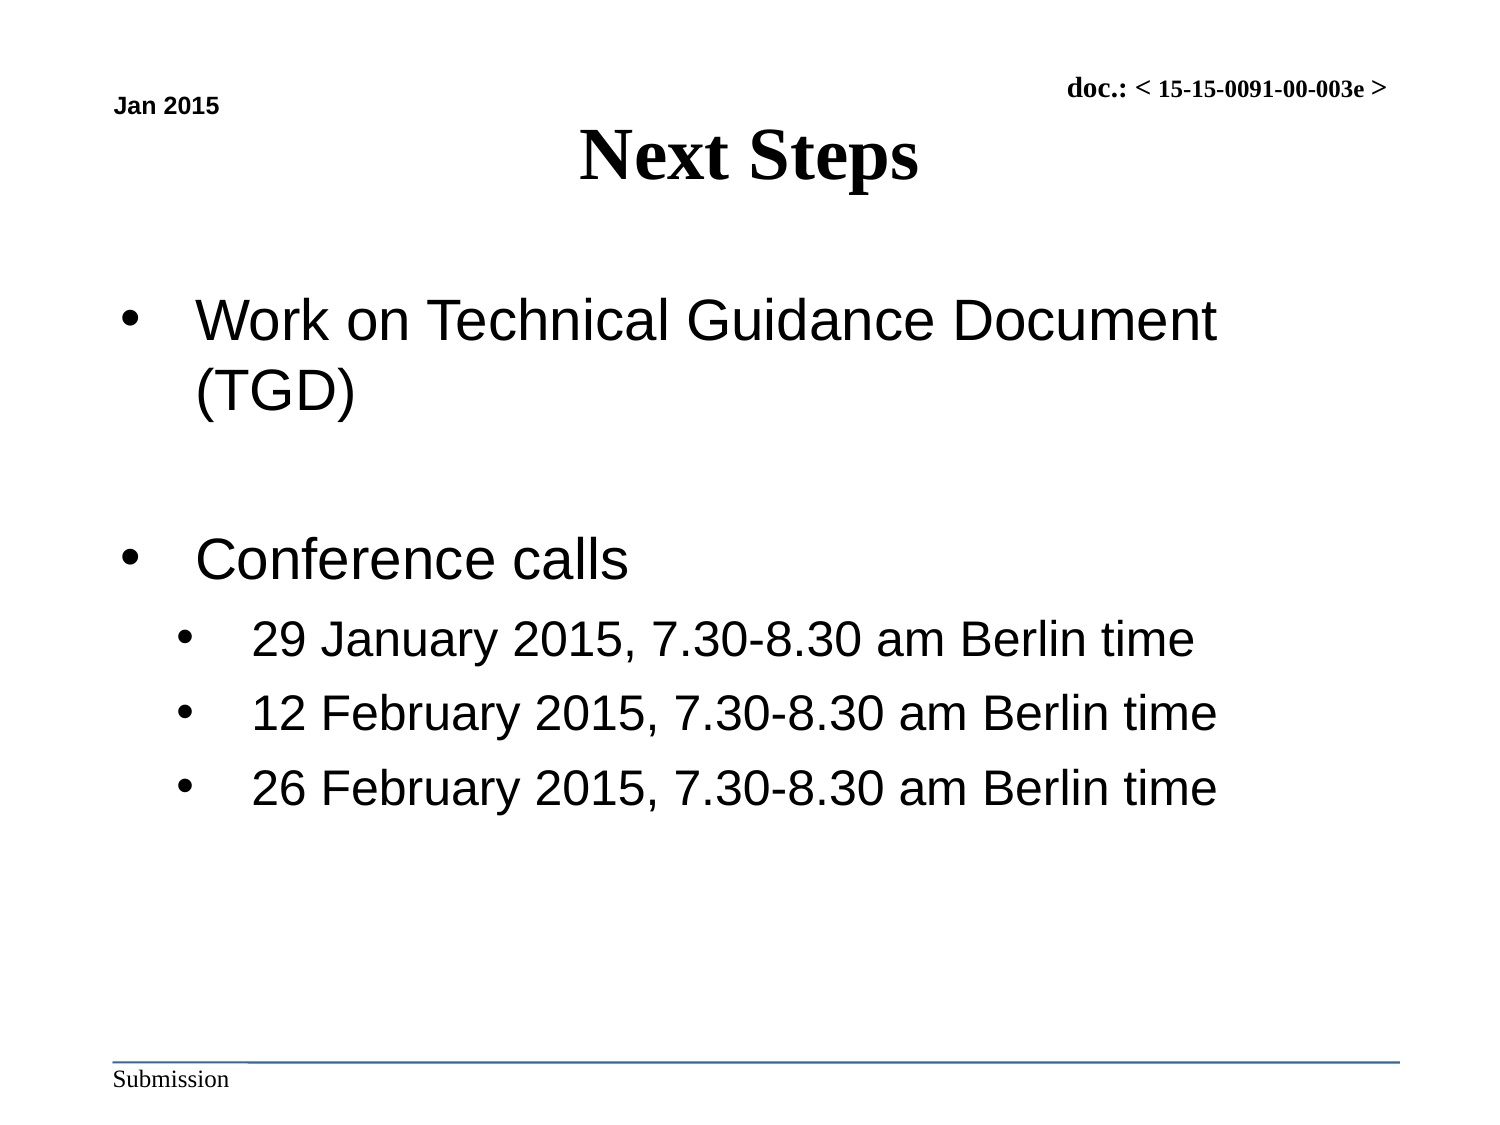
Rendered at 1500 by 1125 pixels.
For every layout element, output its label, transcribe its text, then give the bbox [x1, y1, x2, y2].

list Work on Technical Guidance Document (TGD) Conference calls 29 January 2015, 7.30-8.30 am Berlin time 12 February 2015, 7.30-8.30 am Berlin time 26 February 2015, 7.30-8.30 am Berlin time [111, 274, 1388, 1051]
title Next Steps [105, 61, 1395, 238]
